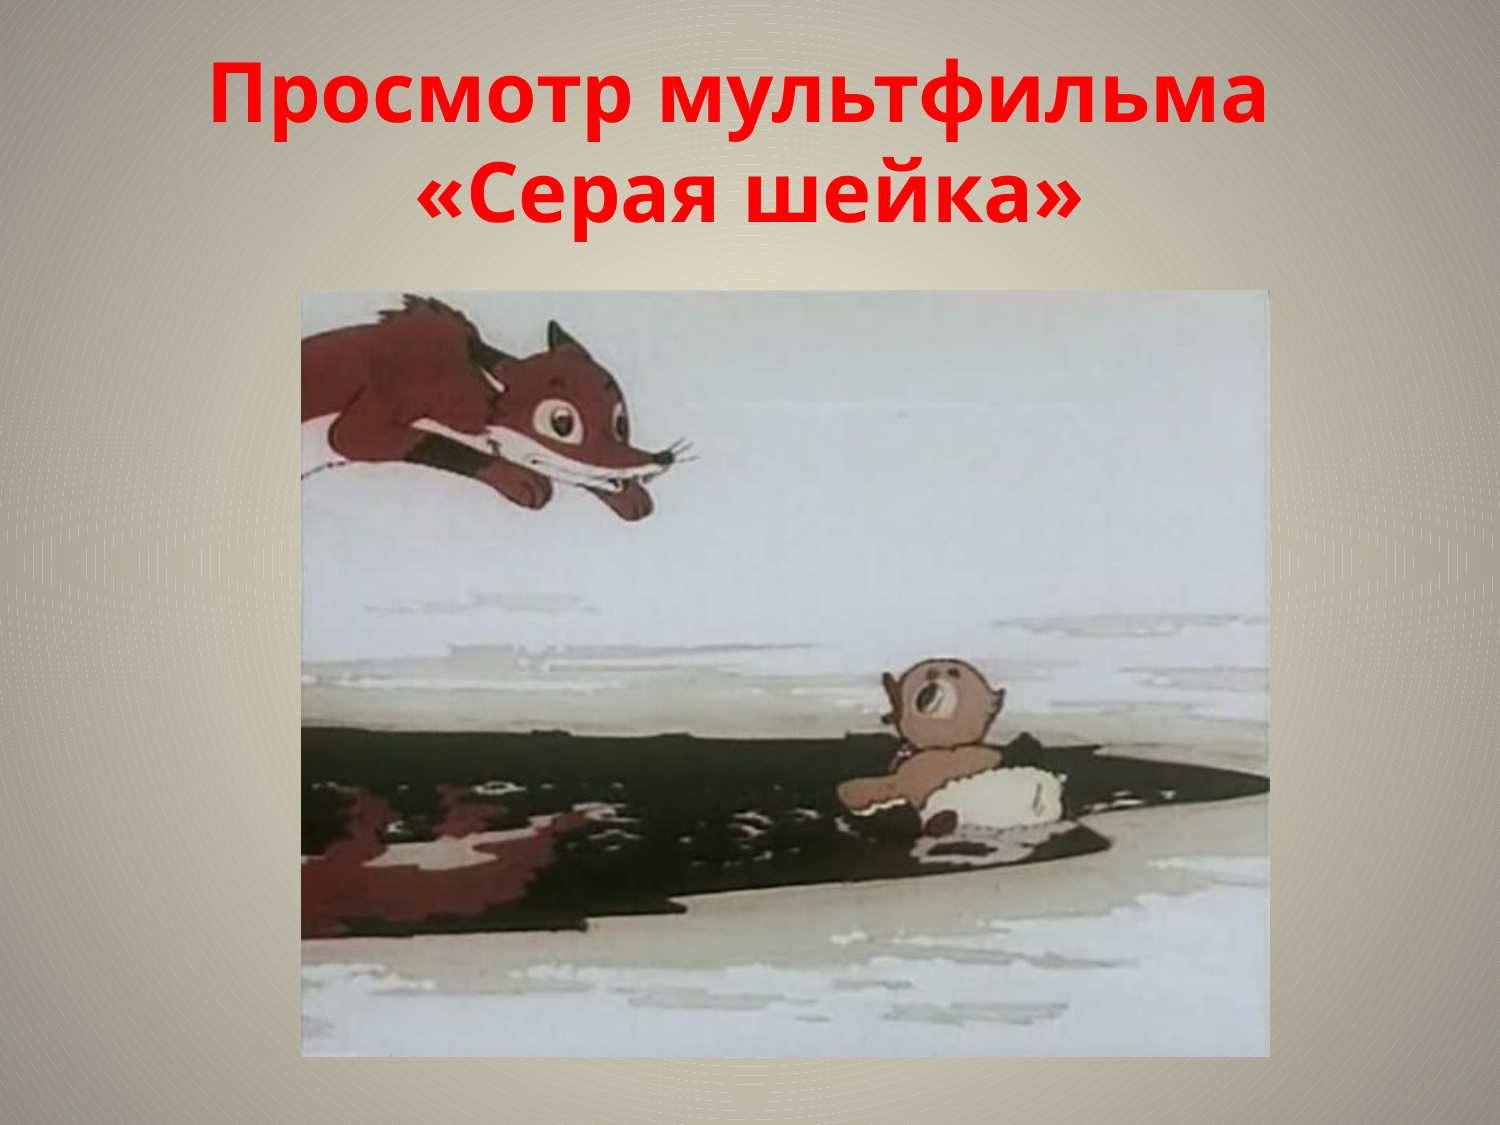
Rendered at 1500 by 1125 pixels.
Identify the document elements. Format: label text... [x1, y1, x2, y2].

picture [300, 290, 1270, 1057]
title Просмотр мультфильма «Серая шейка» [75, 45, 1425, 233]
